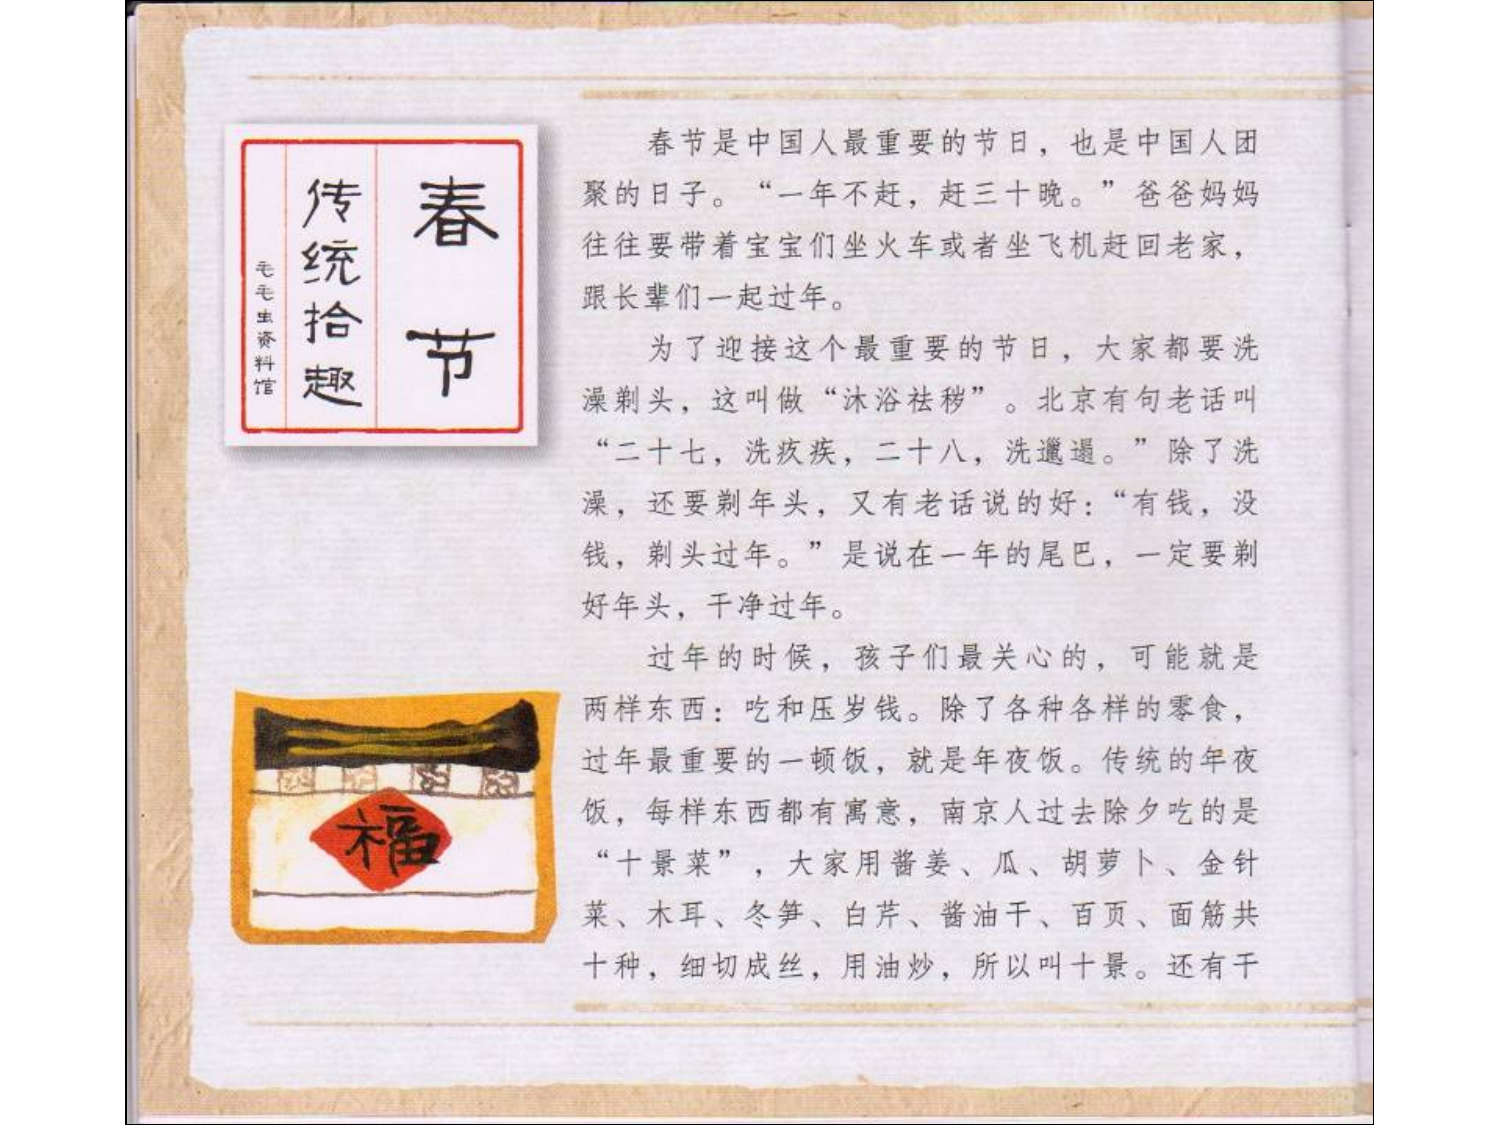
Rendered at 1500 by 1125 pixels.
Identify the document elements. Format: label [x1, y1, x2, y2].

text_box [126, 0, 1374, 1125]
